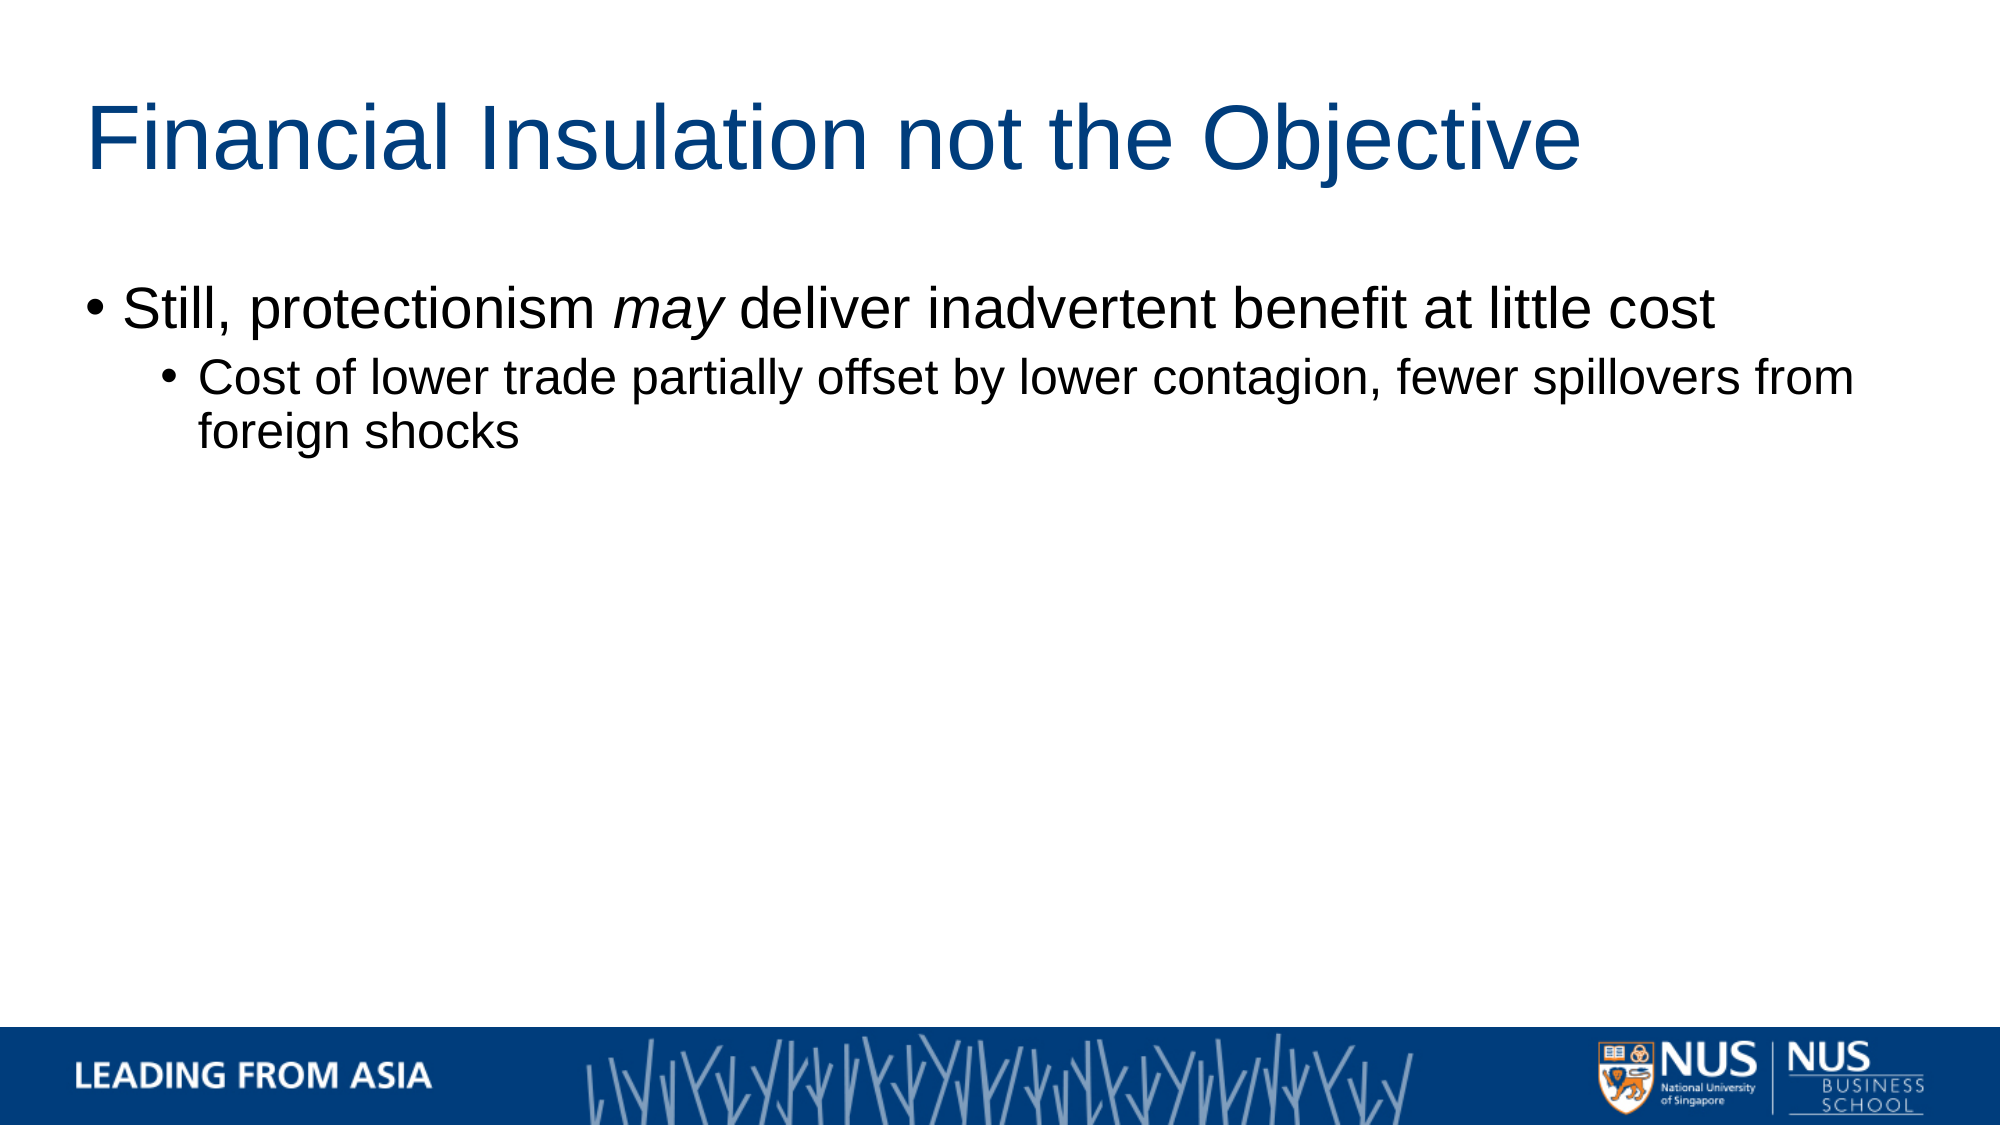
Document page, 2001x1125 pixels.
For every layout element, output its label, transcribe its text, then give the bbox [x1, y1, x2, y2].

picture [0, 1027, 2000, 1125]
title Financial Insulation not the Objective [70, 31, 1930, 249]
list Still, protectionism may deliver inadvertent benefit at little cost Cost of lower trade partially offset by lower contagion, fewer spillovers from foreign shocks [70, 270, 1930, 985]
